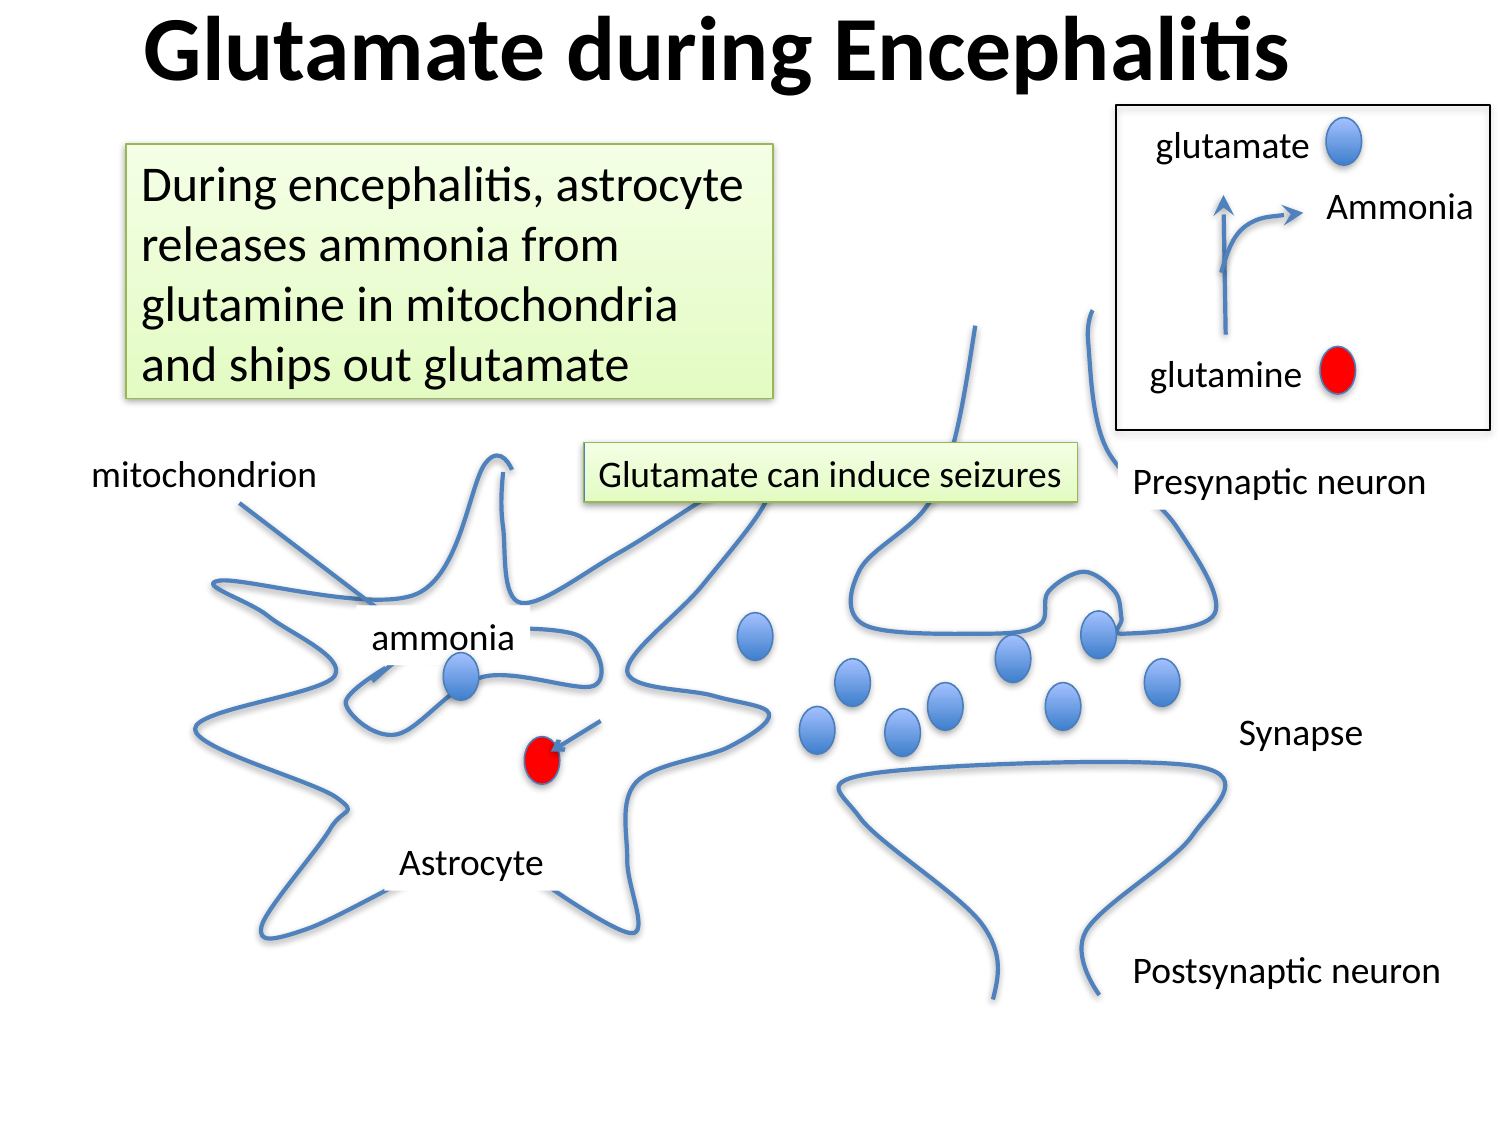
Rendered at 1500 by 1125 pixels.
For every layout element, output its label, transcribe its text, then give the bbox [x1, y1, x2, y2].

text_box [343, 667, 446, 738]
text_box [836, 759, 1228, 1000]
text_box [1044, 681, 1082, 732]
text_box Astrocyte [384, 831, 559, 891]
text_box mitochondrion [76, 442, 333, 503]
text_box Synapse [1224, 700, 1379, 760]
text_box [834, 657, 872, 708]
text_box Glutamate can induce seizures [583, 442, 1078, 503]
text_box [1080, 610, 1118, 660]
text_box [442, 651, 480, 702]
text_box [239, 502, 444, 659]
text_box [884, 707, 922, 758]
text_box ammonia [448, 605, 531, 666]
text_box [550, 720, 601, 752]
text_box [848, 309, 1219, 636]
title Glutamate during Encephalitis [42, 0, 1393, 138]
text_box [1115, 104, 1491, 431]
text_box [994, 634, 1032, 684]
text_box [193, 453, 772, 941]
text_box [523, 735, 561, 786]
text_box [1143, 657, 1181, 708]
text_box Postsynaptic neuron [1117, 938, 1457, 999]
text_box [736, 611, 774, 662]
text_box [798, 705, 836, 755]
text_box [926, 681, 964, 732]
text_box [481, 626, 604, 690]
text_box During encephalitis, astrocyte releases ammonia from glutamine in mitochondria and ships out glutamate [125, 143, 774, 399]
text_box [1133, 113, 1491, 404]
text_box Presynaptic neuron [1117, 449, 1442, 510]
